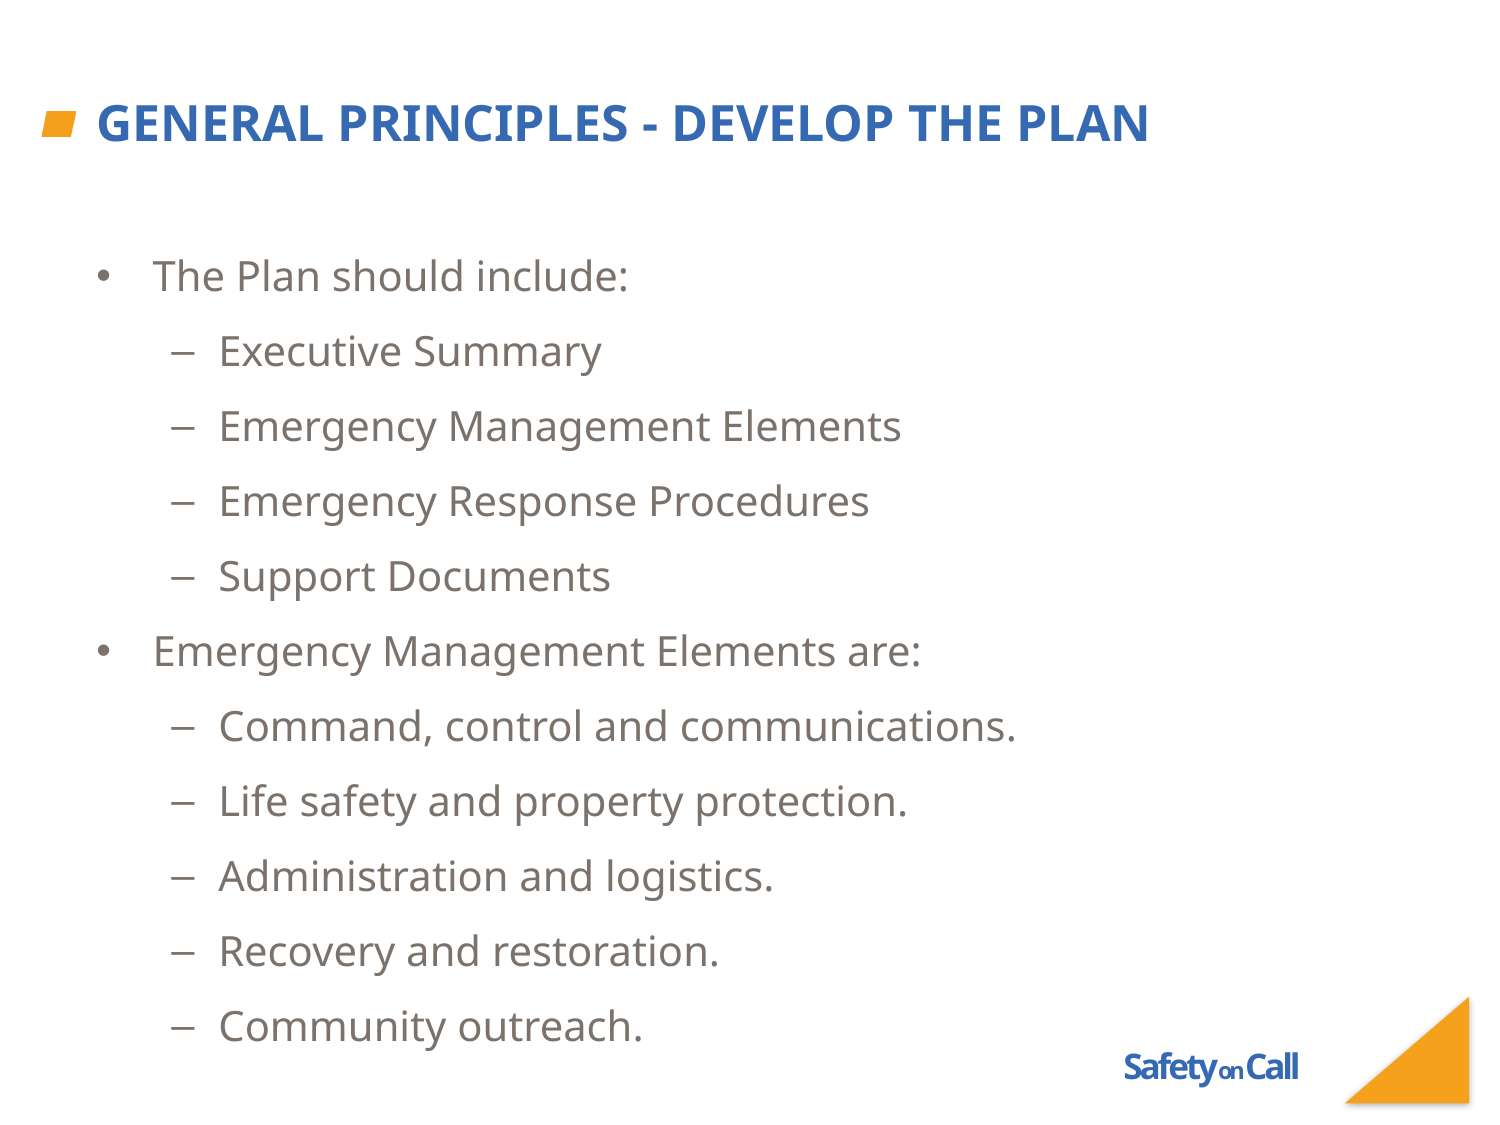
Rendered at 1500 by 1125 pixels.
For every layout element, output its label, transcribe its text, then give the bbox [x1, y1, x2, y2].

picture [38, 111, 76, 140]
list The Plan should include: Executive Summary Emergency Management Elements Emergency Response Procedures Support Documents Emergency Management Elements are: Command, control and communications. Life safety and property protection. Administration and logistics. Recovery and restoration. Community outreach. [81, 217, 1432, 1055]
title General Principles - Develop The Plan [81, 27, 1448, 216]
